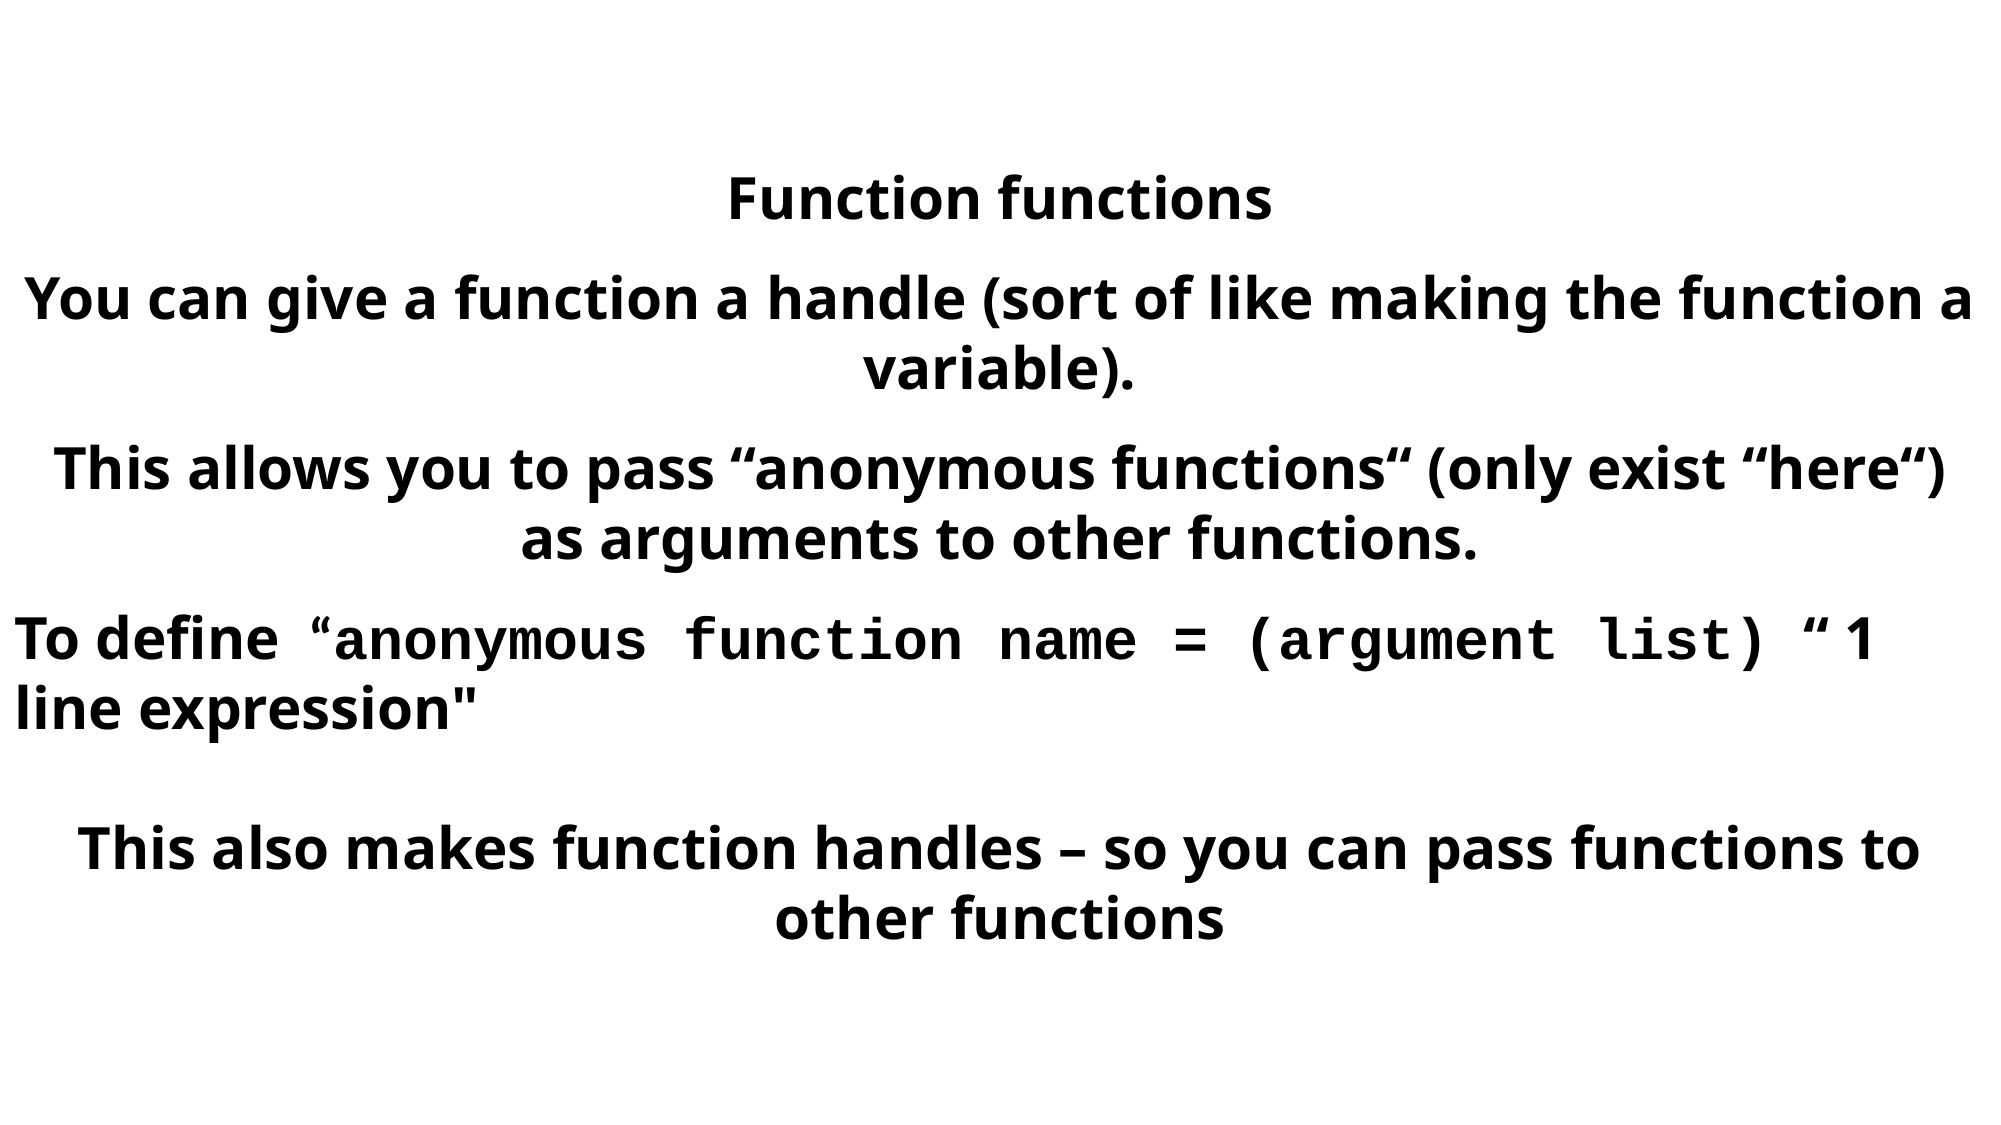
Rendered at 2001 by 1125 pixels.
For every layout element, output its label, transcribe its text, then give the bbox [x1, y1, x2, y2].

text_box Function functions You can give a function a handle (sort of like making the function a variable). This allows you to pass “anonymous functions“ (only exist “here“) as arguments to other functions. To define “anonymous function name = (argument list) “ 1 line expression" This also makes function handles – so you can pass functions to other functions [0, 153, 2000, 959]
